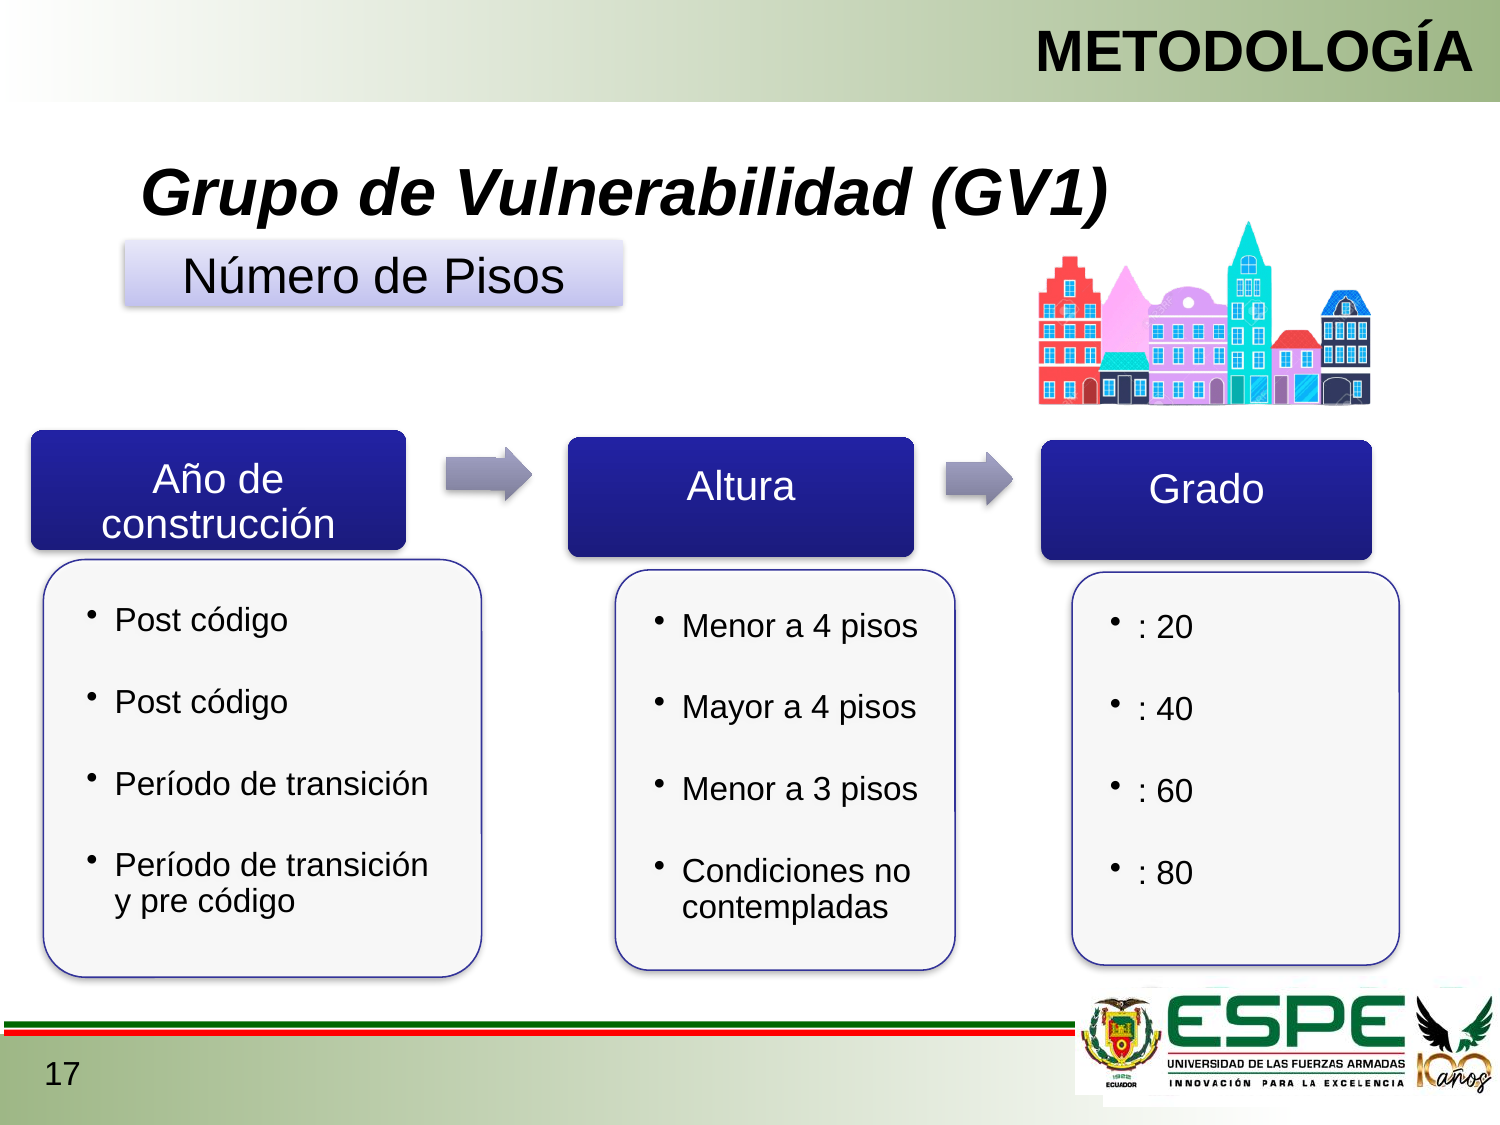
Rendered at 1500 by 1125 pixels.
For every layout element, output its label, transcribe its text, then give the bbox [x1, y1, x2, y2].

text_box Grupo de Vulnerabilidad (GV1) [125, 141, 1205, 272]
text_box 17 [29, 1044, 100, 1100]
text_box METODOLOGÍA [1009, 6, 1500, 108]
title Número de Pisos [125, 272, 623, 306]
picture [1075, 976, 1500, 1107]
picture [1038, 190, 1371, 525]
